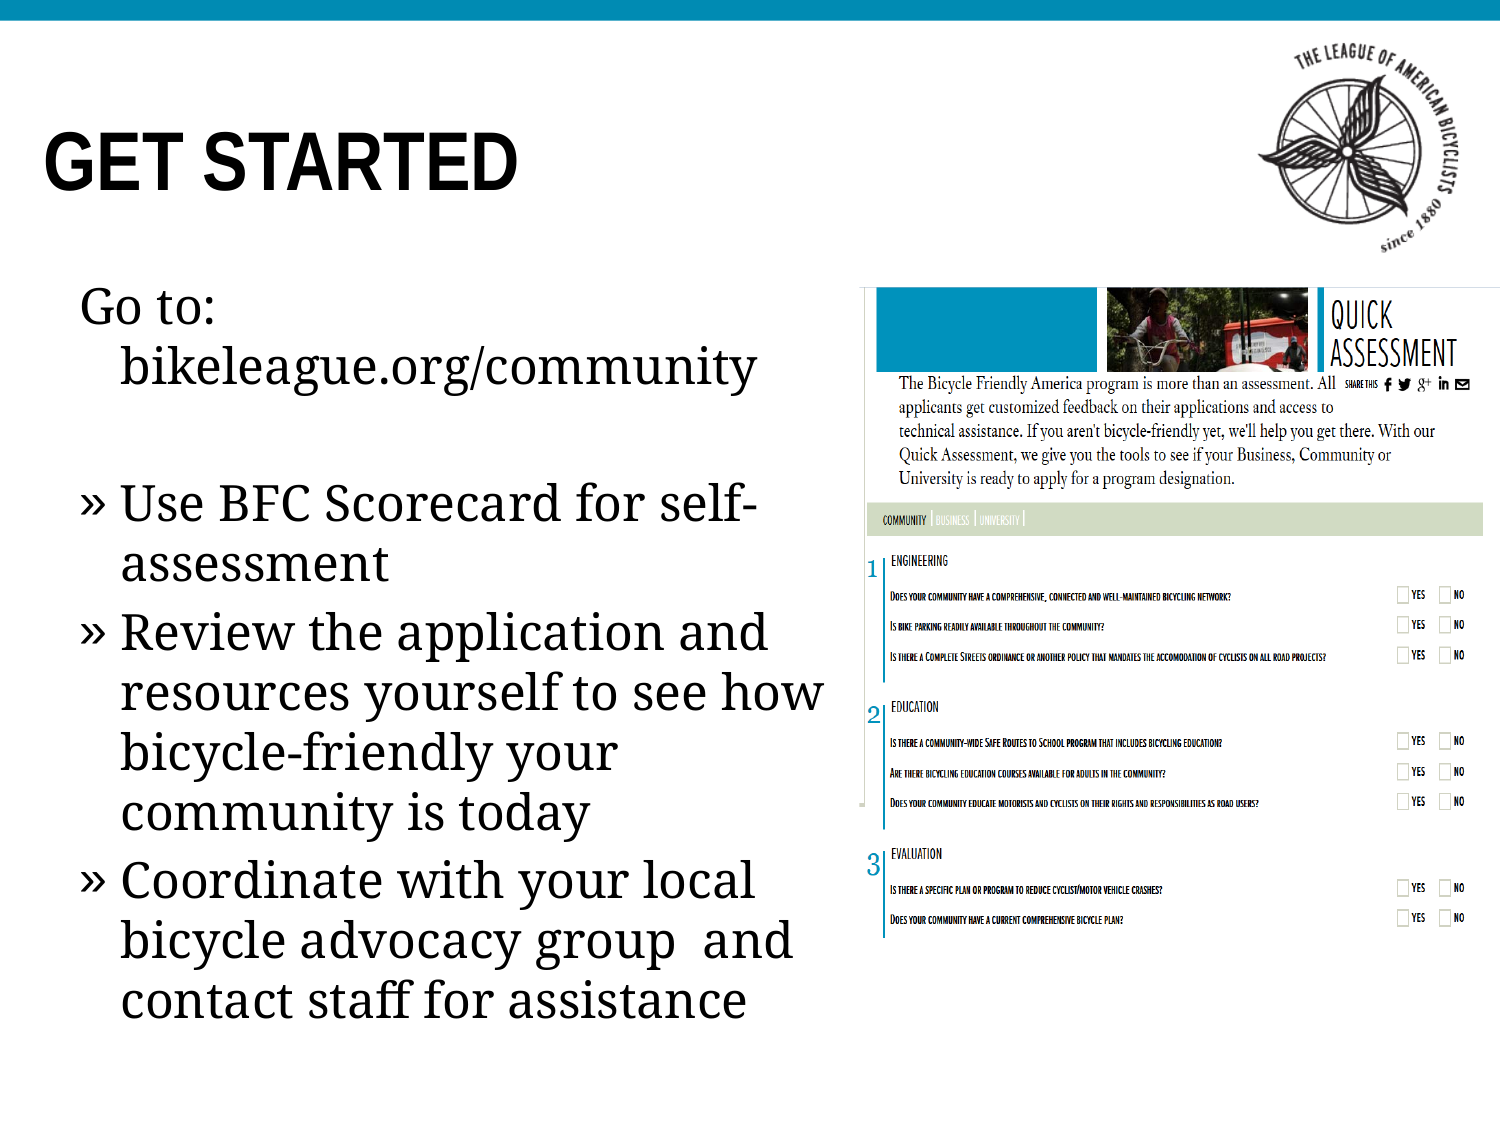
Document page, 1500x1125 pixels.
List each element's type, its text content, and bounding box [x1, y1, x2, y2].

picture [859, 287, 1500, 938]
list Go to: bikeleague.org/community Use BFC Scorecard for self-assessment Review the application and resources yourself to see how bicycle-friendly your community is today Coordinate with your local bicycle advocacy group and contact staff for assistance [43, 274, 863, 1080]
text_box [0, 0, 1500, 21]
picture [1251, 35, 1466, 257]
title Get started [43, 43, 1249, 272]
